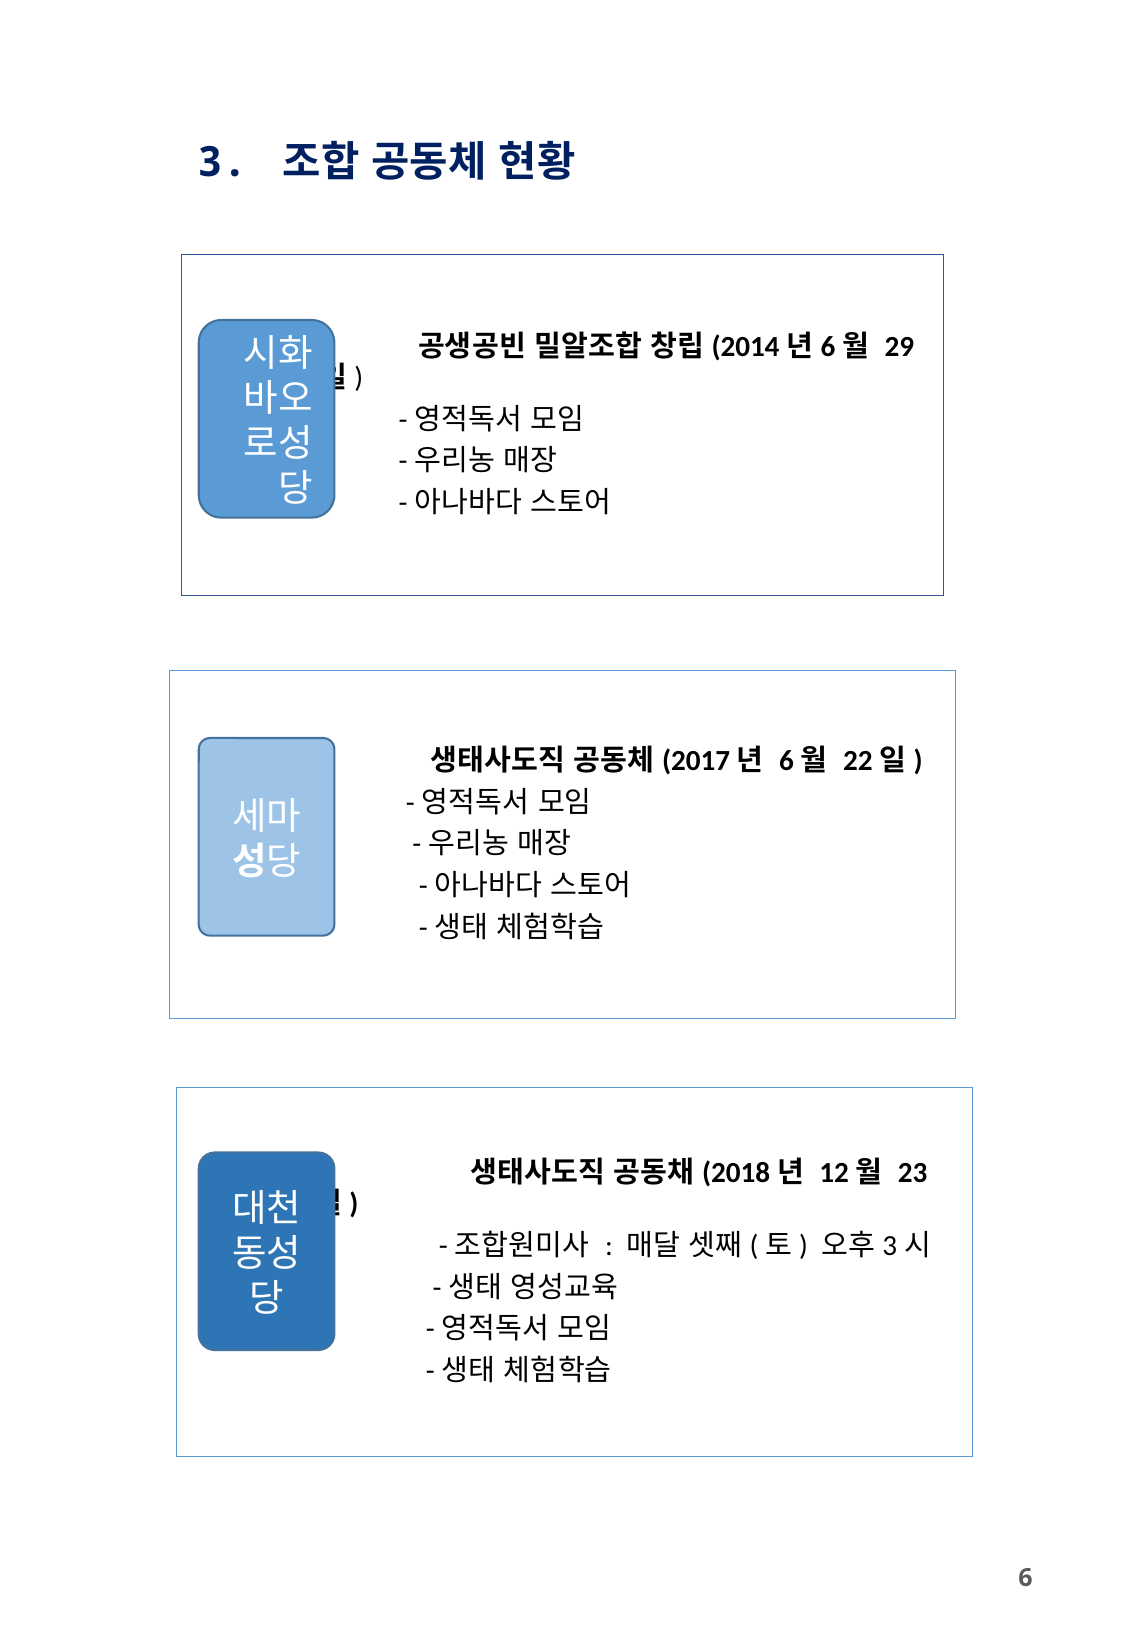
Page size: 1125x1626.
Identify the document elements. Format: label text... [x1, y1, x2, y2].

text_box 3. 조합 공동체 현황 [182, 126, 946, 192]
text_box 6 [963, 1554, 1048, 1599]
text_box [116, 227, 1012, 1478]
